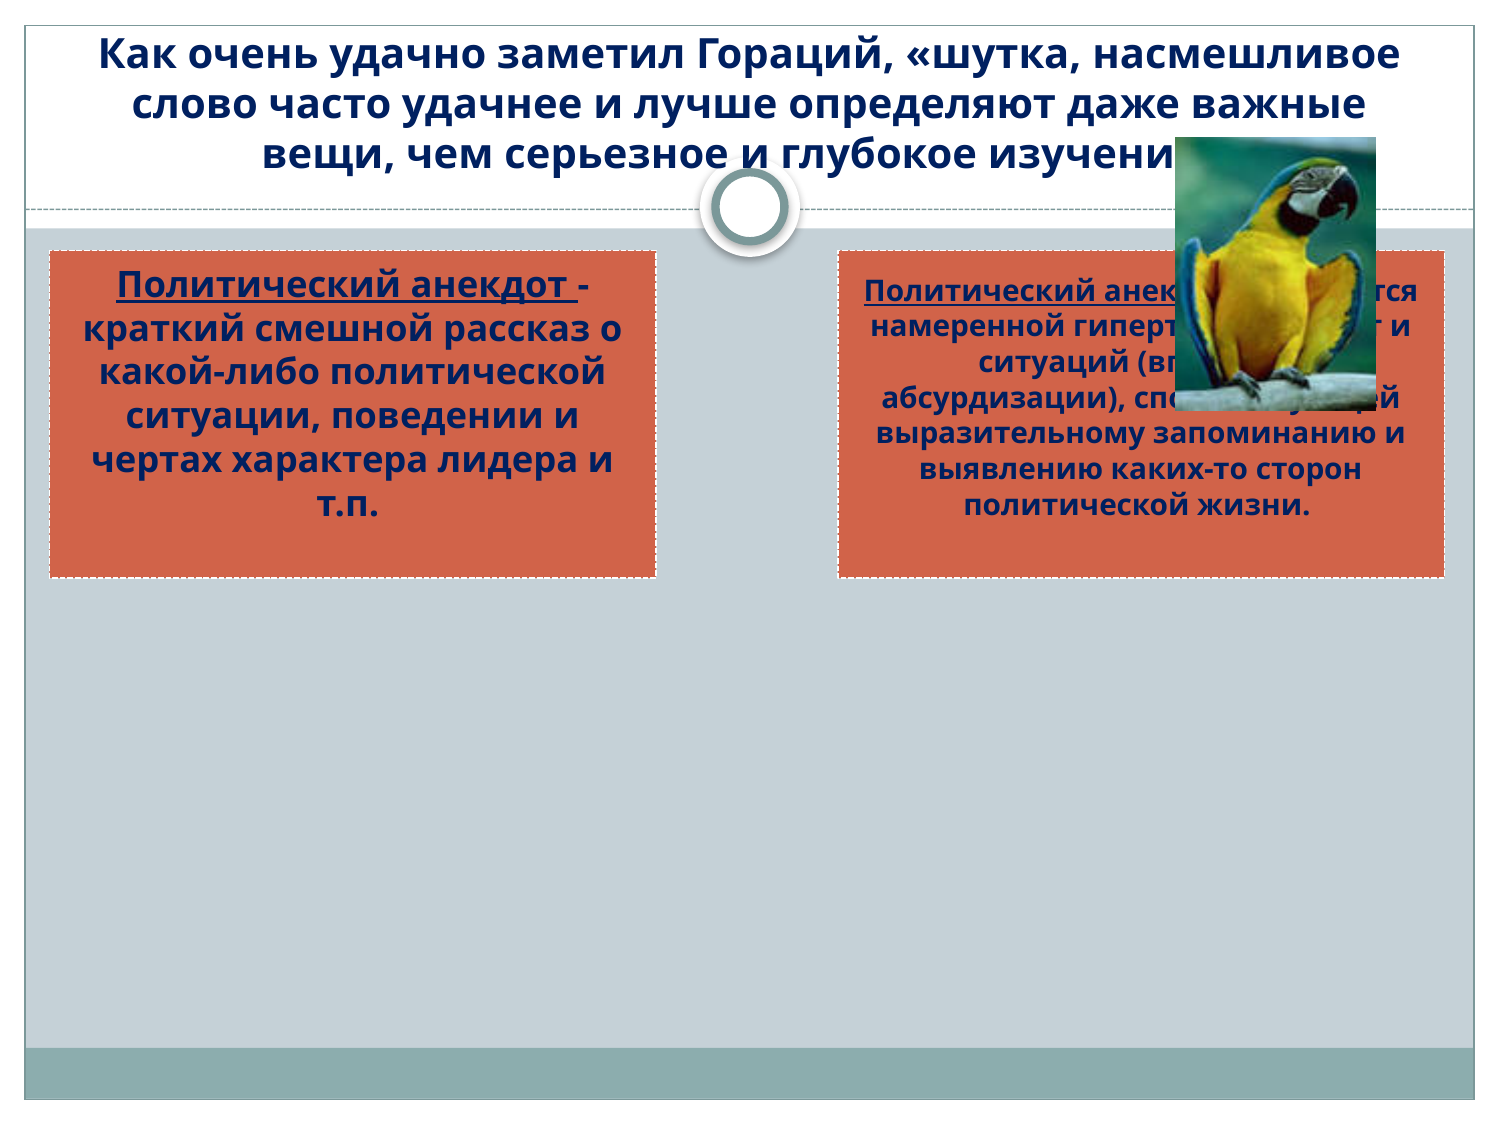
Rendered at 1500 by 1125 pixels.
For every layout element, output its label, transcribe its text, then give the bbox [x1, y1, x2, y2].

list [49, 250, 1445, 1001]
title Как очень удачно заметил Гораций, «шутка, насмешливое слово часто удачнее и лучше определяют даже важные вещи, чем серьезное и глубокое изучение». [49, 19, 1450, 185]
picture [1174, 136, 1377, 412]
